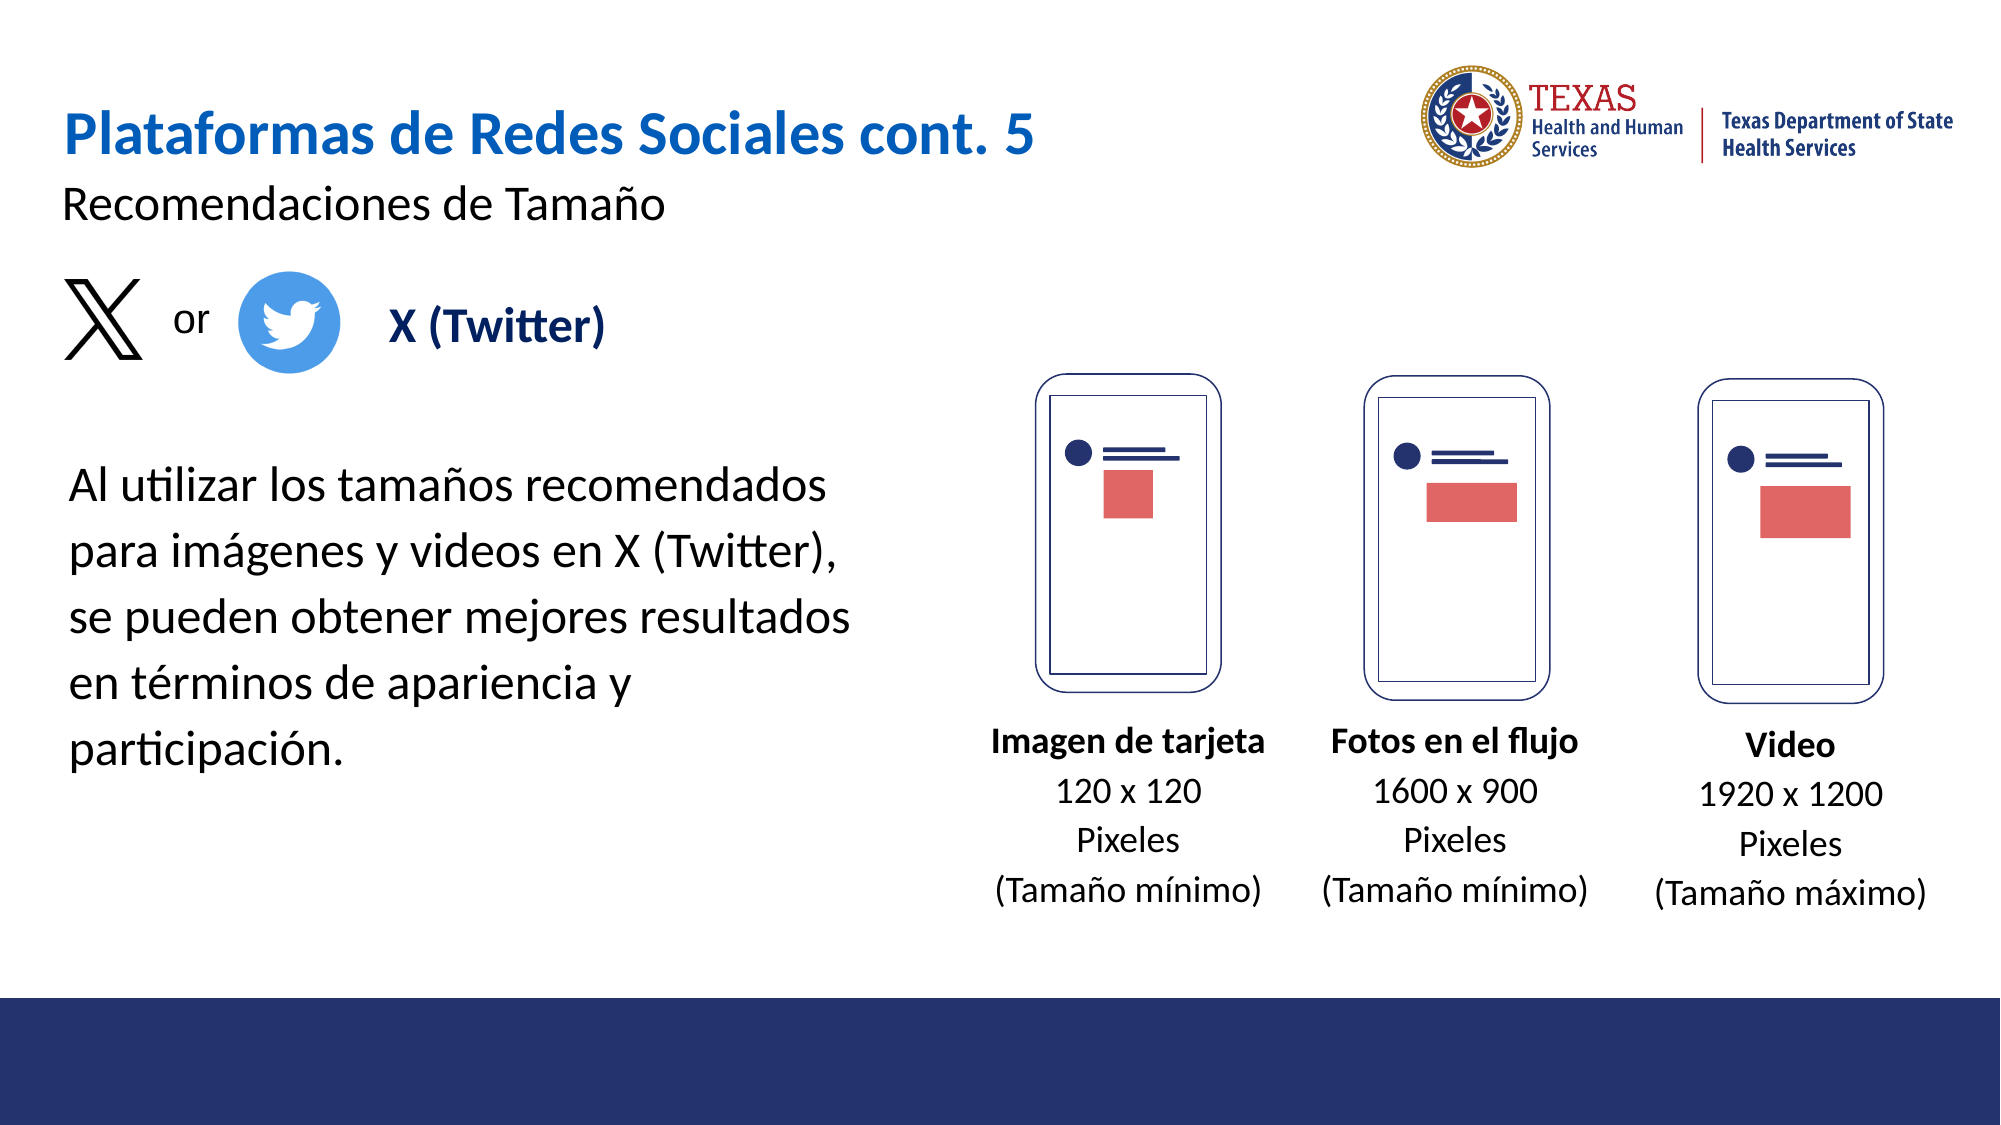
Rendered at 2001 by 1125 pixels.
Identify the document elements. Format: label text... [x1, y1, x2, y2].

list Recomendaciones de Tamaño [61, 169, 687, 223]
title Plataformas de Redes Sociales cont. 5 [64, 91, 1165, 170]
text_box Imagen de tarjeta 120 x 120 Pixeles (Tamaño mínimo) [972, 696, 1244, 925]
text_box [63, 261, 345, 378]
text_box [1363, 375, 1551, 701]
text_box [1035, 373, 1222, 693]
picture [1384, 45, 2000, 197]
text_box Video 1920 x 1200 Pixeles (Tamaño máximo) [1579, 700, 2000, 929]
text_box X (Twitter) [373, 271, 686, 368]
text_box Fotos en el flujo 1600 x 900 Pixeles (Tamaño mínimo) [1244, 696, 1667, 925]
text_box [1697, 378, 1884, 704]
text_box Al utilizar los tamaños recomendados para imágenes y videos en X (Twitter), se pueden obtener mejores resultados en términos de apariencia y participación. [53, 430, 899, 791]
text_box [0, 998, 2000, 1125]
